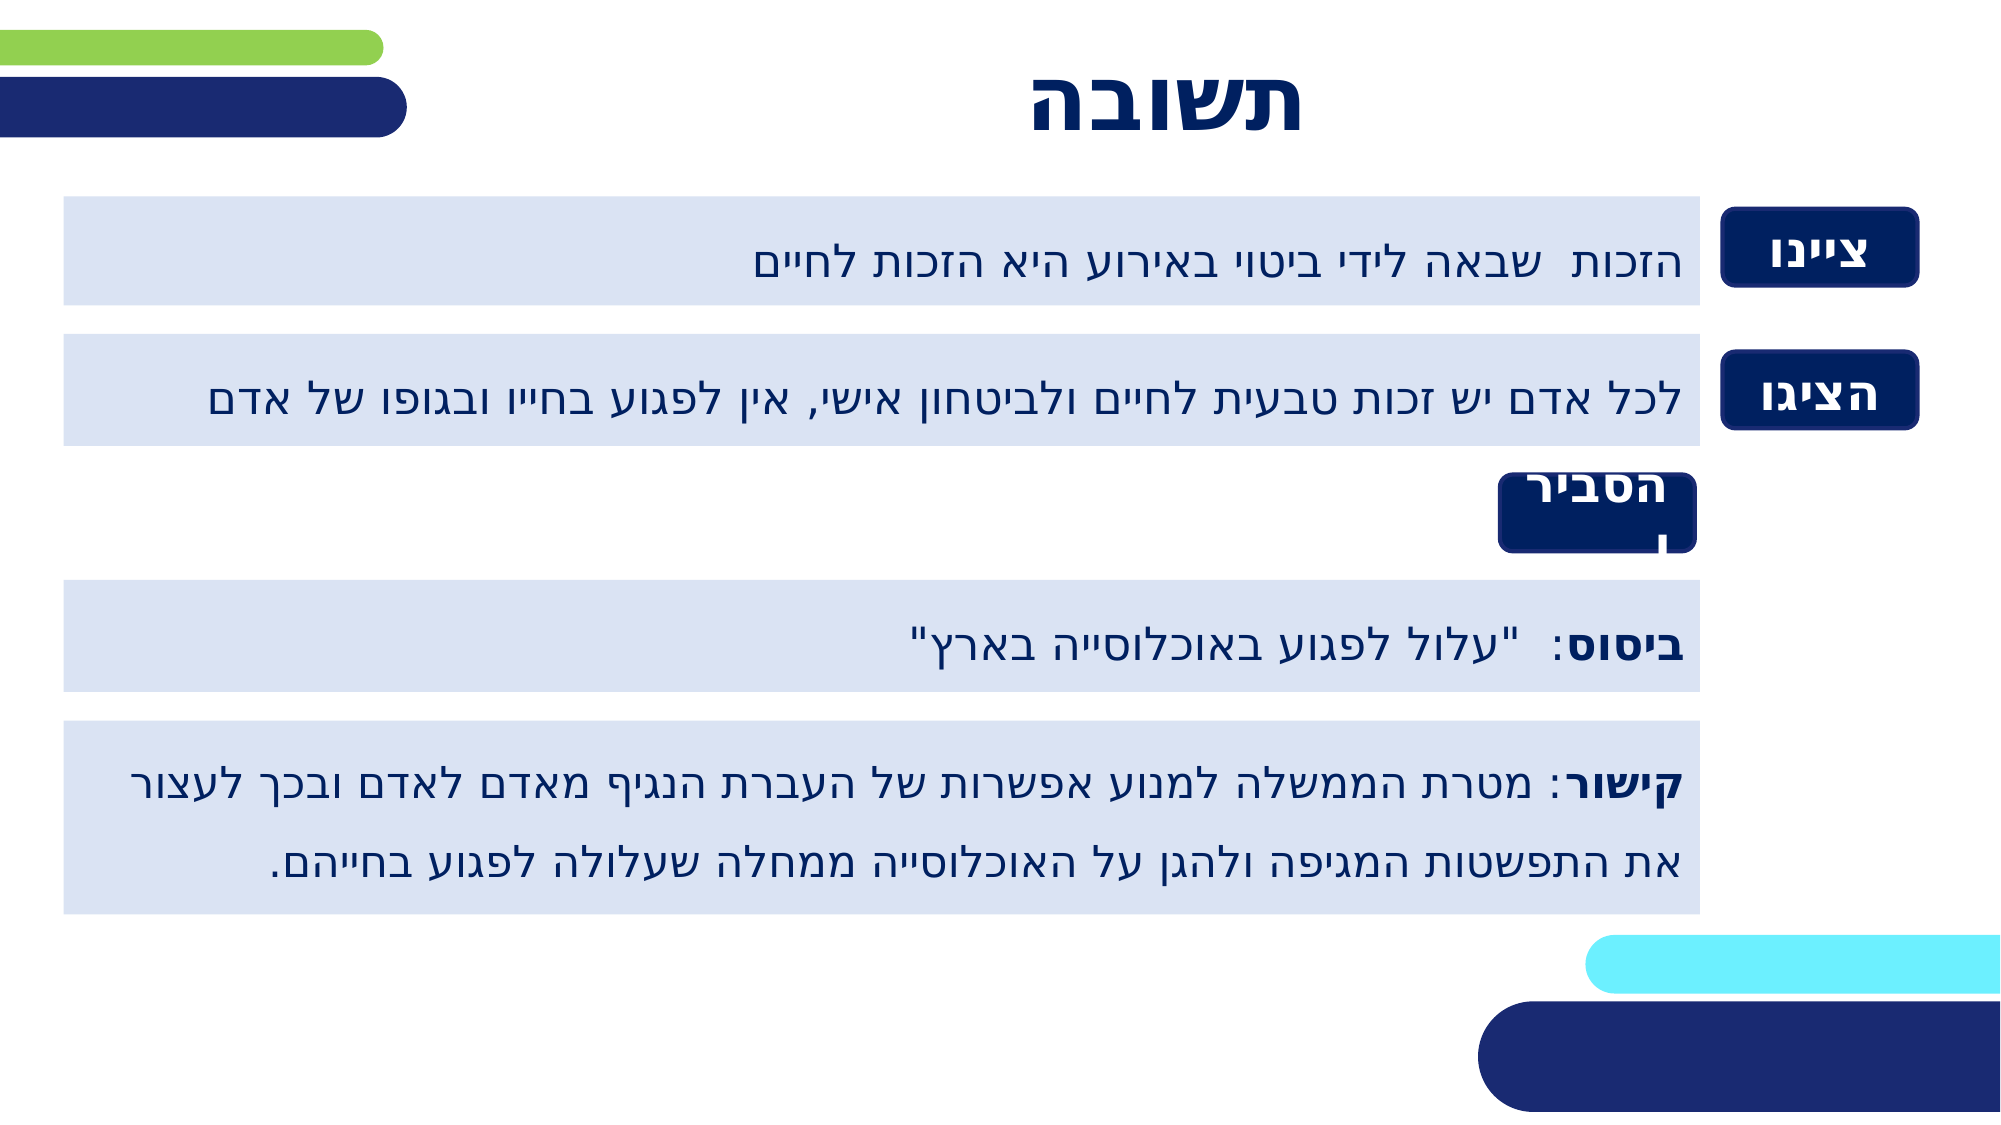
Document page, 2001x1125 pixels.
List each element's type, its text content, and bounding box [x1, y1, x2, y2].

text_box הציגו [1722, 351, 1918, 429]
text_box ציינו [1722, 208, 1918, 286]
text_box הסבירו [1499, 474, 1695, 552]
text_box ביסוס: "עלול לפגוע באוכלוסייה בארץ" [63, 579, 1700, 692]
text_box הזכות שבאה לידי ביטוי באירוע היא הזכות לחיים [63, 196, 1700, 306]
text_box לכל אדם יש זכות טבעית לחיים ולביטחון אישי, אין לפגוע בחייו ובגופו של אדם [63, 333, 1700, 446]
text_box קישור: מטרת הממשלה למנוע אפשרות של העברת הנגיף מאדם לאדם ובכך לעצור את התפשטות המגיפה ולהגן על האוכלוסייה ממחלה שעלולה לפגוע בחייהם. [63, 720, 1700, 915]
title תשובה [418, 34, 1916, 154]
